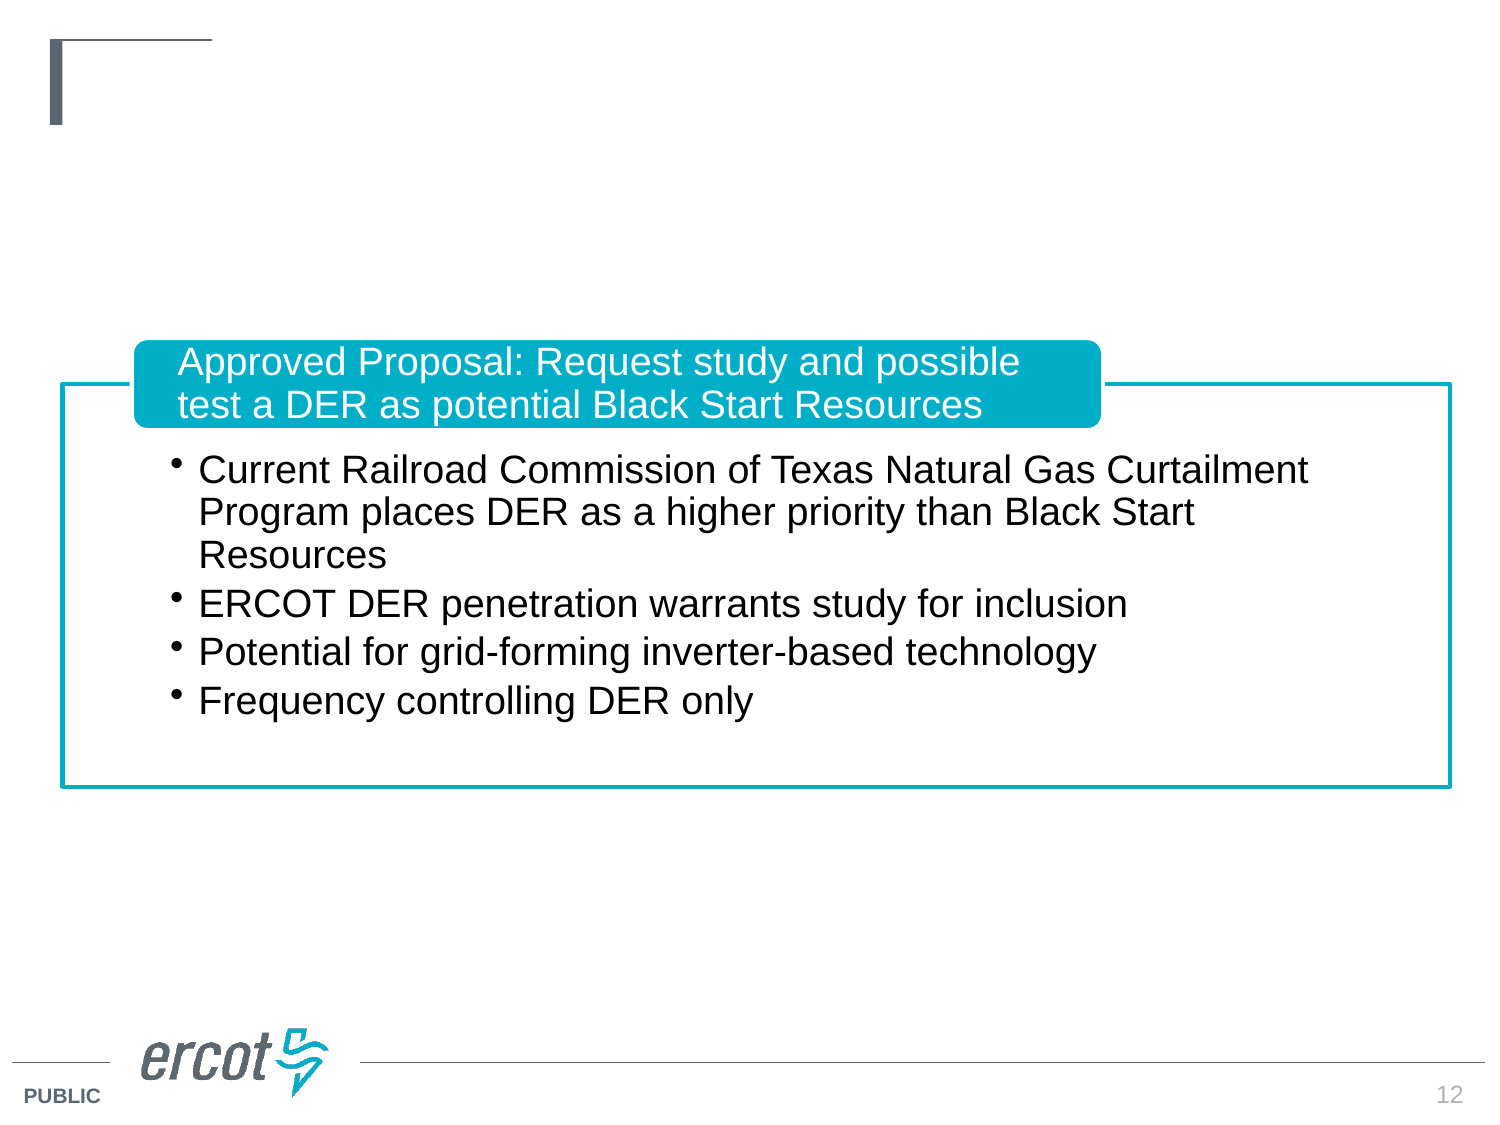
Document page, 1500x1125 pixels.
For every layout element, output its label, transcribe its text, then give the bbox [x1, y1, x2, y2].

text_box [62, 112, 1451, 1013]
picture [137, 1024, 332, 1100]
slide_number 12 [1412, 1076, 1488, 1112]
